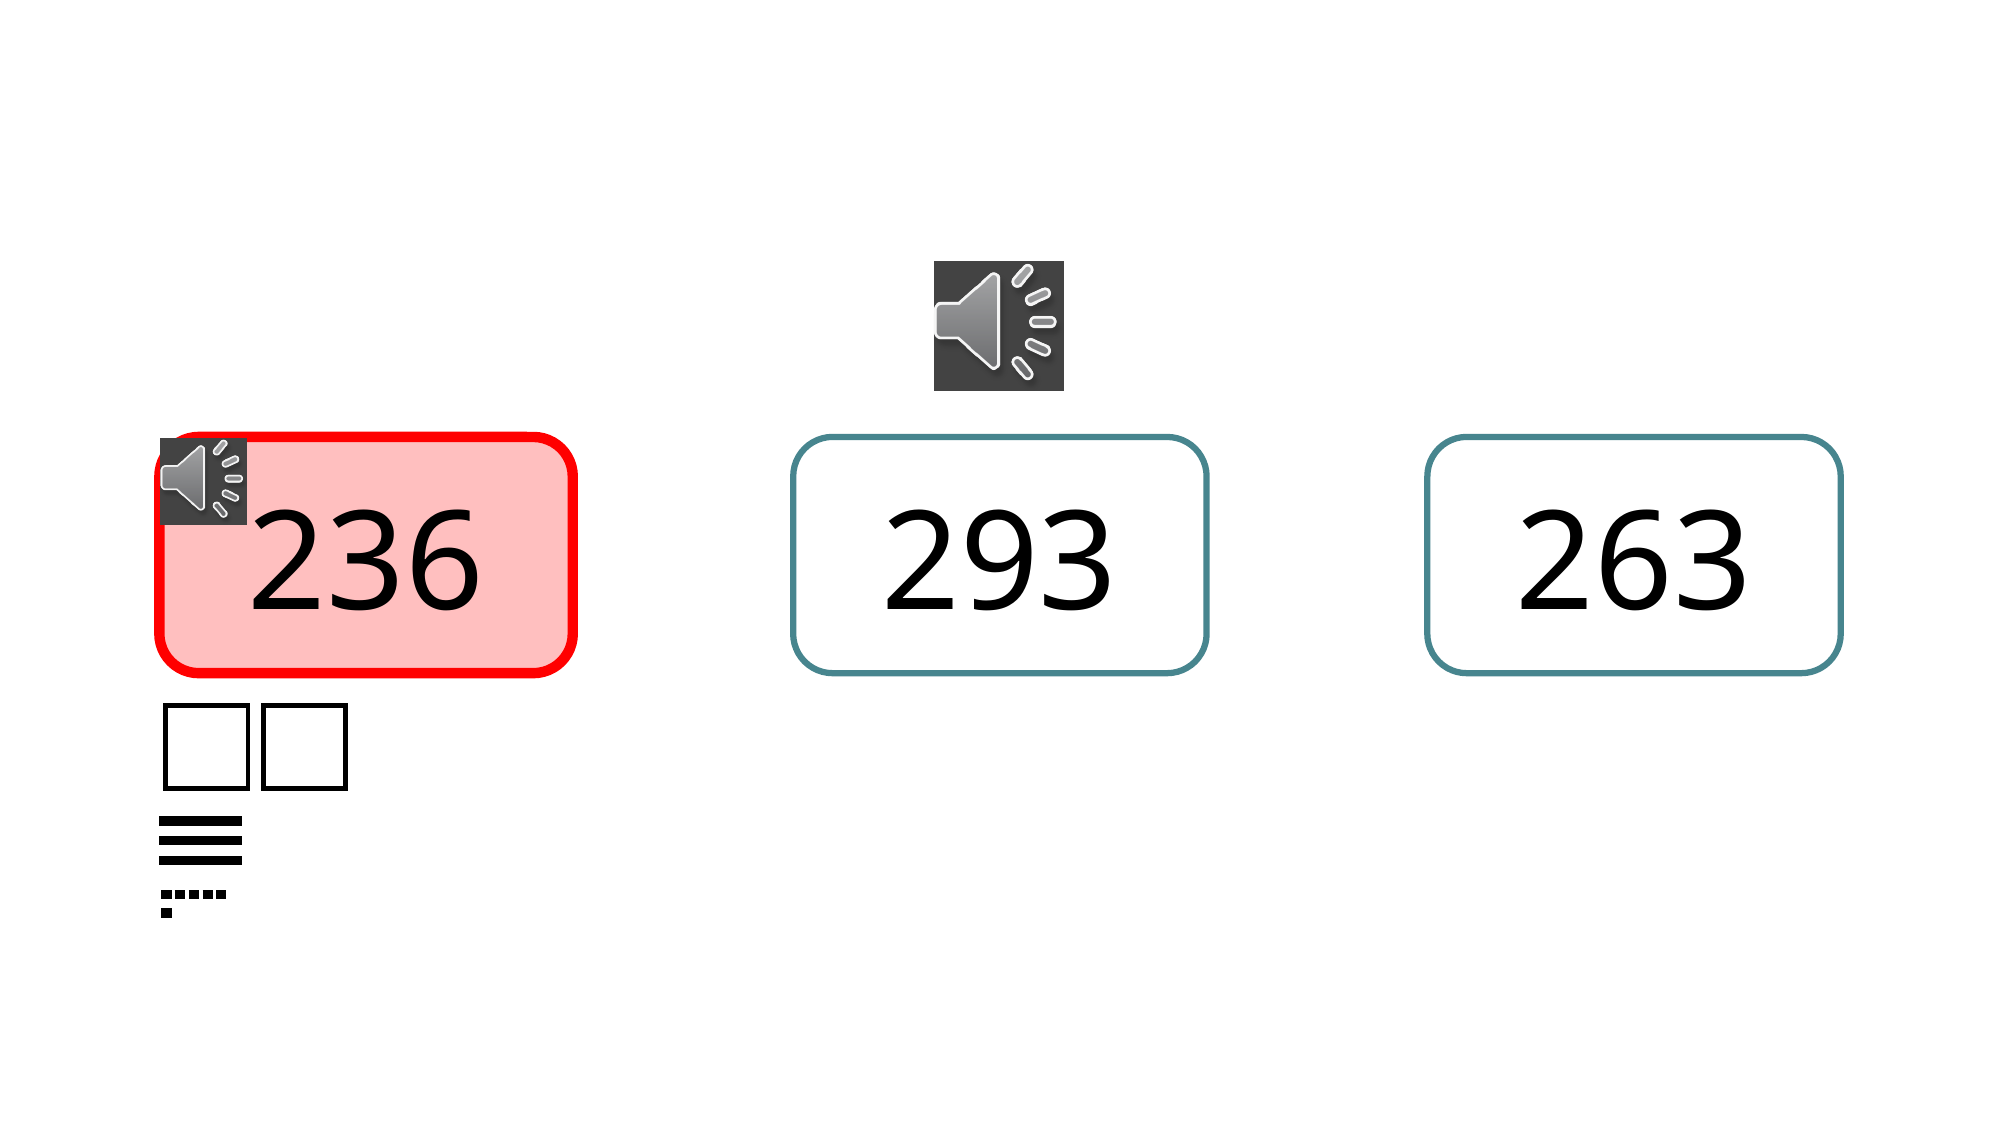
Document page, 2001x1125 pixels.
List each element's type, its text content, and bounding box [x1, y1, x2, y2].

text_box 263 [1427, 436, 1841, 674]
text_box [164, 705, 249, 789]
text_box 236 [158, 435, 574, 675]
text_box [161, 894, 227, 914]
text_box 293 [793, 436, 1207, 674]
picture [159, 436, 248, 526]
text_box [159, 820, 243, 861]
picture [932, 259, 1065, 392]
text_box [262, 705, 347, 789]
